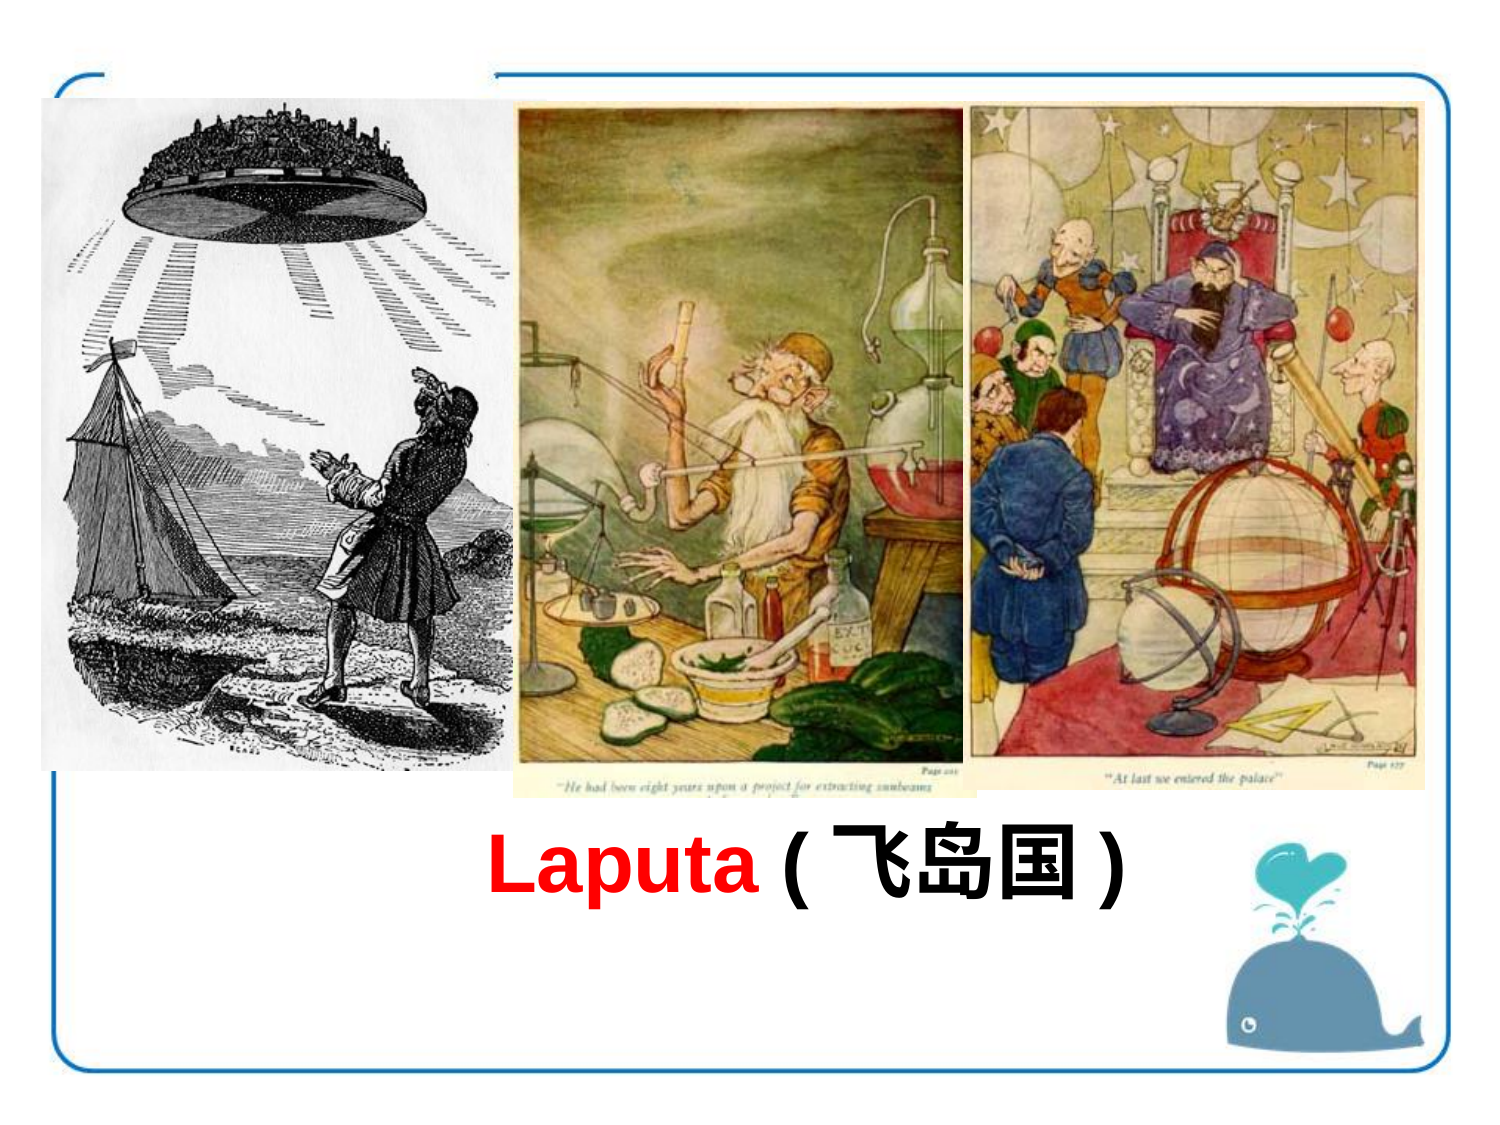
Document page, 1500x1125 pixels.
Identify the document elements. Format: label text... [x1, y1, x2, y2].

picture [0, 0, 1500, 1125]
text_box Laputa (飞岛国) [471, 801, 1142, 917]
